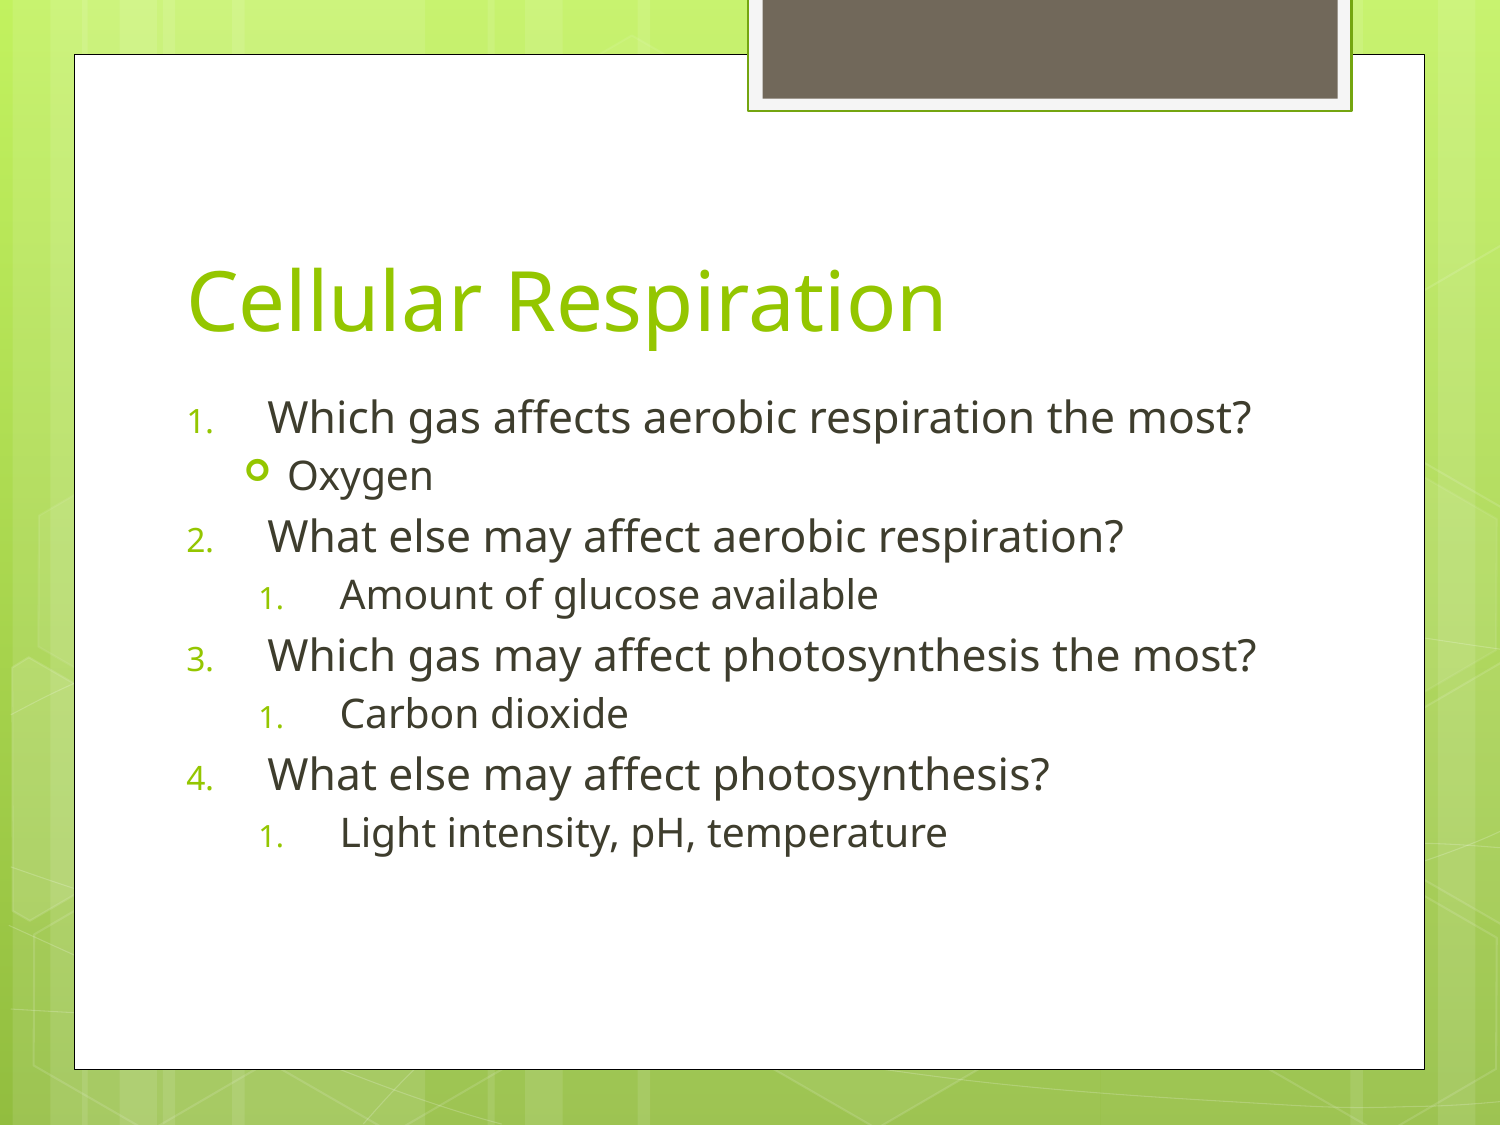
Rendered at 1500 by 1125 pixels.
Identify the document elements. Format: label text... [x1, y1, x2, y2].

title Cellular Respiration [171, 168, 1324, 357]
list Which gas affects aerobic respiration the most? Oxygen What else may affect aerobic respiration? Amount of glucose available Which gas may affect photosynthesis the most? Carbon dioxide What else may affect photosynthesis? Light intensity, pH, temperature [171, 381, 1283, 957]
